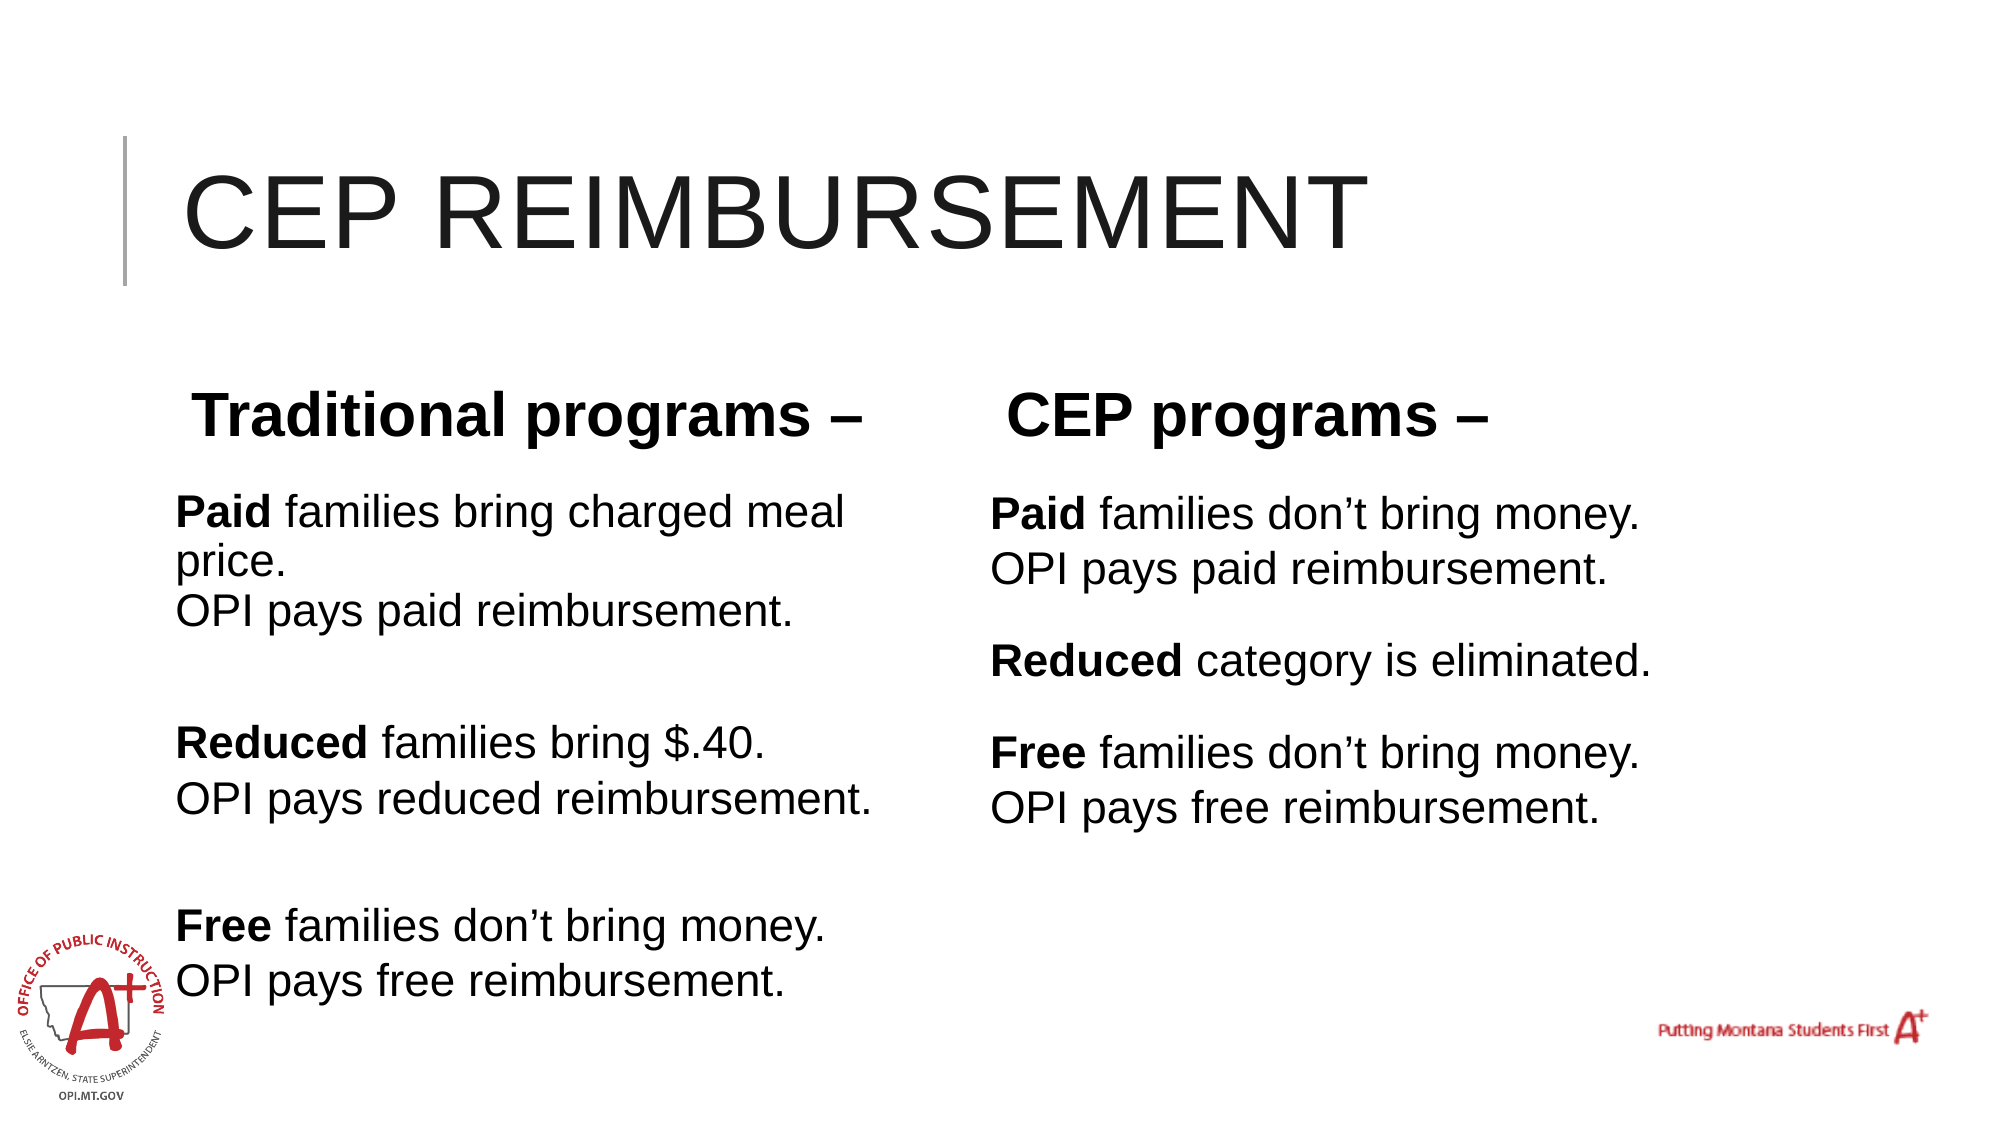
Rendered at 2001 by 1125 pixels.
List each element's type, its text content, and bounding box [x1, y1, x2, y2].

list CEP programs – Paid families don’t bring money. OPI pays paid reimbursement. Reduced category is eliminated. Free families don’t bring money. OPI pays free reimbursement. [982, 375, 1763, 1035]
list Traditional programs – Paid families bring charged meal price. OPI pays paid reimbursement. Reduced families bring $.40. OPI pays reduced reimbursement. Free families don’t bring money. OPI pays free reimbursement. [168, 375, 948, 1035]
picture [1654, 999, 1938, 1054]
title Cep reimbursement [168, 96, 1763, 342]
picture [0, 931, 176, 1107]
